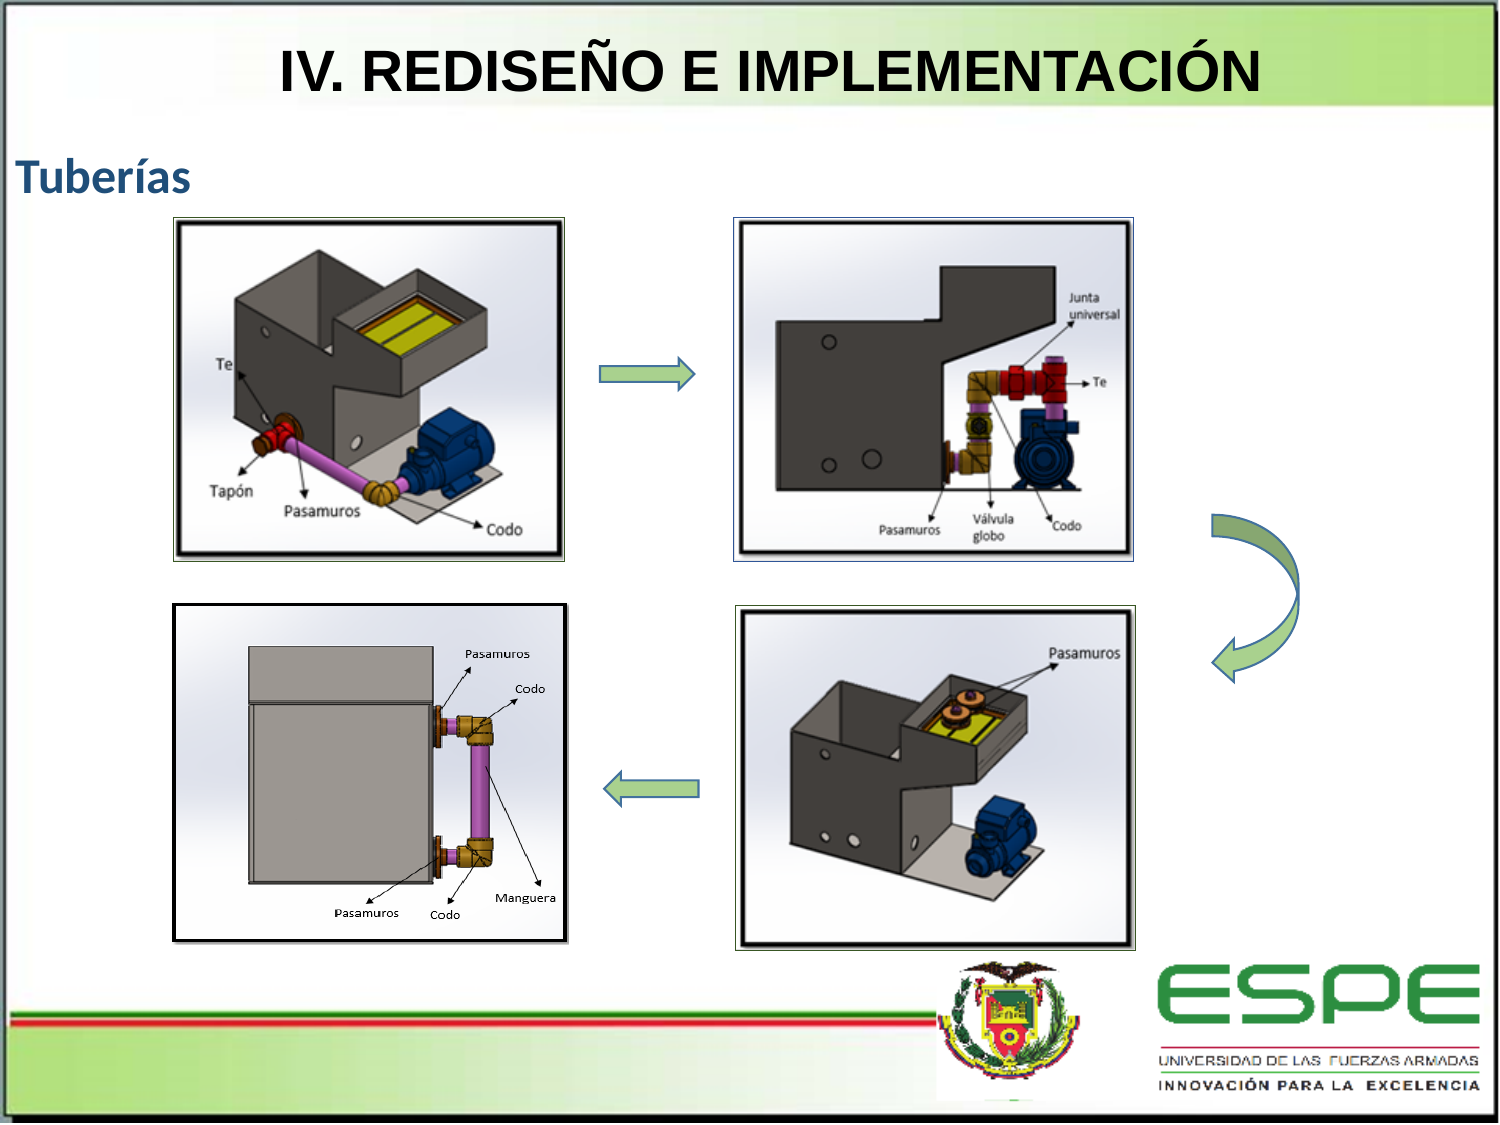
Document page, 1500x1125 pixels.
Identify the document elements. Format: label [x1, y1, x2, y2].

picture [0, 0, 1500, 1124]
text_box [168, 599, 569, 945]
